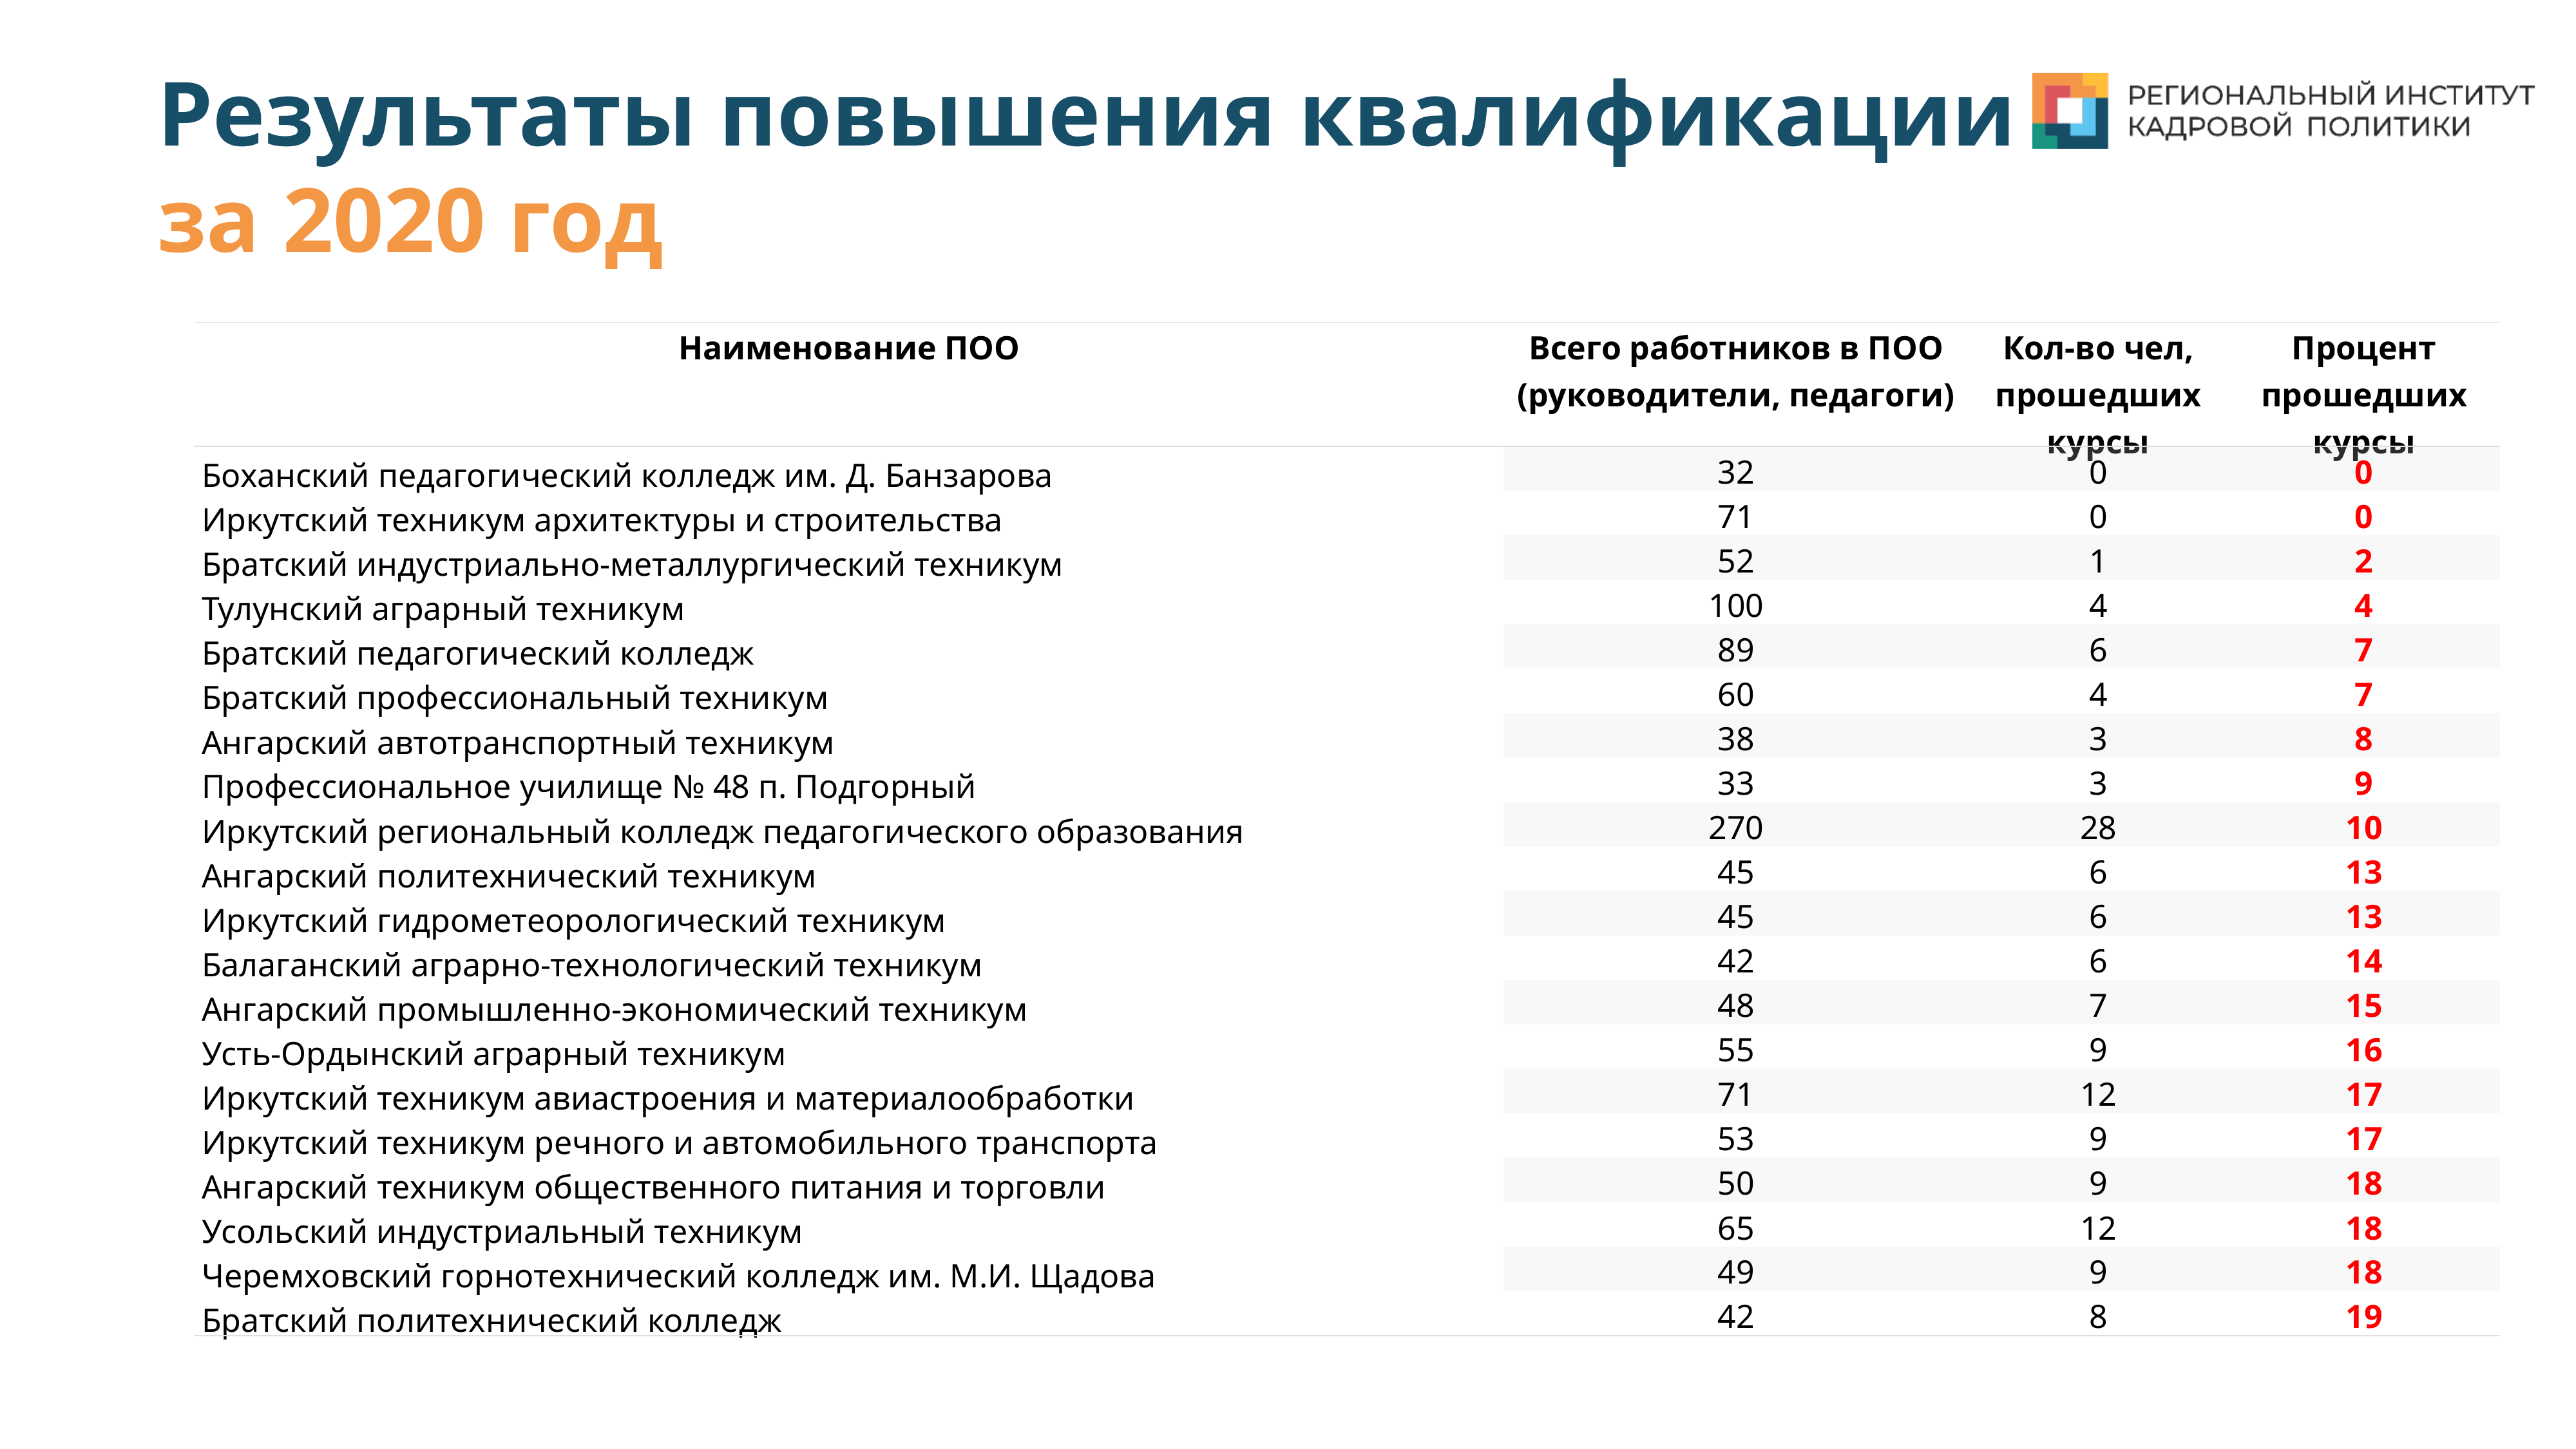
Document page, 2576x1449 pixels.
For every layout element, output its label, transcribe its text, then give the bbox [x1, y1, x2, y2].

table_cell Ангарский техникум общественного питания и торговли [195, 1158, 1503, 1202]
table_cell 14 [2228, 935, 2500, 980]
table_cell 9 [2228, 757, 2500, 802]
table_cell 4 [1969, 668, 2228, 713]
table_cell 60 [1503, 668, 1969, 713]
table_cell 6 [1969, 935, 2228, 980]
table_cell 16 [2228, 1025, 2500, 1069]
table_cell 8 [1969, 1291, 2228, 1335]
table_cell 0 [1969, 447, 2228, 491]
table_cell 13 [2228, 891, 2500, 935]
table_cell Ангарский политехнический техникум [195, 846, 1503, 891]
table_cell 89 [1503, 624, 1969, 668]
table_cell Иркутский гидрометеорологический техникум [195, 891, 1503, 935]
table_header Наименование ПОО [195, 323, 1503, 446]
table_cell 55 [1503, 1025, 1969, 1069]
table_cell Братский профессиональный техникум [195, 668, 1503, 713]
table_cell 4 [2228, 580, 2500, 624]
table_cell Иркутский региональный колледж педагогического образования [195, 802, 1503, 846]
table_cell 6 [1969, 624, 2228, 668]
table_cell 49 [1503, 1247, 1969, 1291]
table_cell Ангарский автотранспортный техникум [195, 713, 1503, 757]
table_cell 28 [1969, 802, 2228, 846]
table_cell 15 [2228, 980, 2500, 1025]
table_cell 3 [1969, 757, 2228, 802]
table_header Кол-во чел, прошедших курсы [1969, 323, 2228, 446]
table_cell 7 [2228, 624, 2500, 668]
table_cell 9 [1969, 1025, 2228, 1069]
table_cell 38 [1503, 713, 1969, 757]
table_cell 7 [2228, 668, 2500, 713]
table_cell Балаганский аграрно-технологический техникум [195, 935, 1503, 980]
table_cell 71 [1503, 1069, 1969, 1113]
table_cell 13 [2228, 846, 2500, 891]
table_cell 42 [1503, 1291, 1969, 1335]
table_cell Братский политехнический колледж [195, 1291, 1503, 1335]
table_cell Братский педагогический колледж [195, 624, 1503, 668]
table_cell 8 [2228, 713, 2500, 757]
table_cell 52 [1503, 535, 1969, 580]
picture [2032, 72, 2535, 149]
table_cell Усть-Ордынский аграрный техникум [195, 1025, 1503, 1069]
table_cell 0 [2228, 491, 2500, 535]
table_cell Иркутский техникум авиастроения и материалообработки [195, 1069, 1503, 1113]
table_cell 53 [1503, 1113, 1969, 1158]
table_cell 17 [2228, 1069, 2500, 1113]
table_cell 50 [1503, 1158, 1969, 1202]
table_cell Боханский педагогический колледж им. Д. Банзарова [195, 447, 1503, 491]
table_cell 100 [1503, 580, 1969, 624]
table_cell 1 [1969, 535, 2228, 580]
table_cell 9 [1969, 1113, 2228, 1158]
table_cell 4 [1969, 580, 2228, 624]
table_header Всего работников в ПОО (руководители, педагоги) [1503, 323, 1969, 446]
table_cell Тулунский аграрный техникум [195, 580, 1503, 624]
table_cell 6 [1969, 846, 2228, 891]
table_cell 0 [2228, 447, 2500, 491]
table_cell 48 [1503, 980, 1969, 1025]
table_cell 42 [1503, 935, 1969, 980]
table_cell 6 [1969, 891, 2228, 935]
table_cell 33 [1503, 757, 1969, 802]
table_cell 9 [1969, 1158, 2228, 1202]
table_cell 2 [2228, 535, 2500, 580]
table_cell Черемховский горнотехнический колледж им. М.И. Щадова [195, 1247, 1503, 1291]
table_cell Усольский индустриальный техникум [195, 1202, 1503, 1247]
table_cell 9 [1969, 1247, 2228, 1291]
table_cell 17 [2228, 1113, 2500, 1158]
table_cell 18 [2228, 1158, 2500, 1202]
table_cell 45 [1503, 846, 1969, 891]
table_cell 270 [1503, 802, 1969, 846]
table_cell Профессиональное училище № 48 п. Подгорный [195, 757, 1503, 802]
table_cell 10 [2228, 802, 2500, 846]
table_cell 19 [2228, 1291, 2500, 1335]
table_cell Ангарский промышленно-экономический техникум [195, 980, 1503, 1025]
text_box Результаты повышения квалификации за 2020 год [148, 52, 2050, 274]
table_cell 45 [1503, 891, 1969, 935]
table_cell 3 [1969, 713, 2228, 757]
table_cell 12 [1969, 1202, 2228, 1247]
table_cell Братский индустриально-металлургический техникум [195, 535, 1503, 580]
table_cell Иркутский техникум речного и автомобильного транспорта [195, 1113, 1503, 1158]
table_cell 7 [1969, 980, 2228, 1025]
table_cell 12 [1969, 1069, 2228, 1113]
table_cell 18 [2228, 1247, 2500, 1291]
table_cell 18 [2228, 1202, 2500, 1247]
table_cell Иркутский техникум архитектуры и строительства [195, 491, 1503, 535]
table_header Процент прошедших курсы [2228, 323, 2500, 446]
table_cell 32 [1503, 447, 1969, 491]
table_cell 65 [1503, 1202, 1969, 1247]
table_cell 0 [1969, 491, 2228, 535]
table_cell 71 [1503, 491, 1969, 535]
